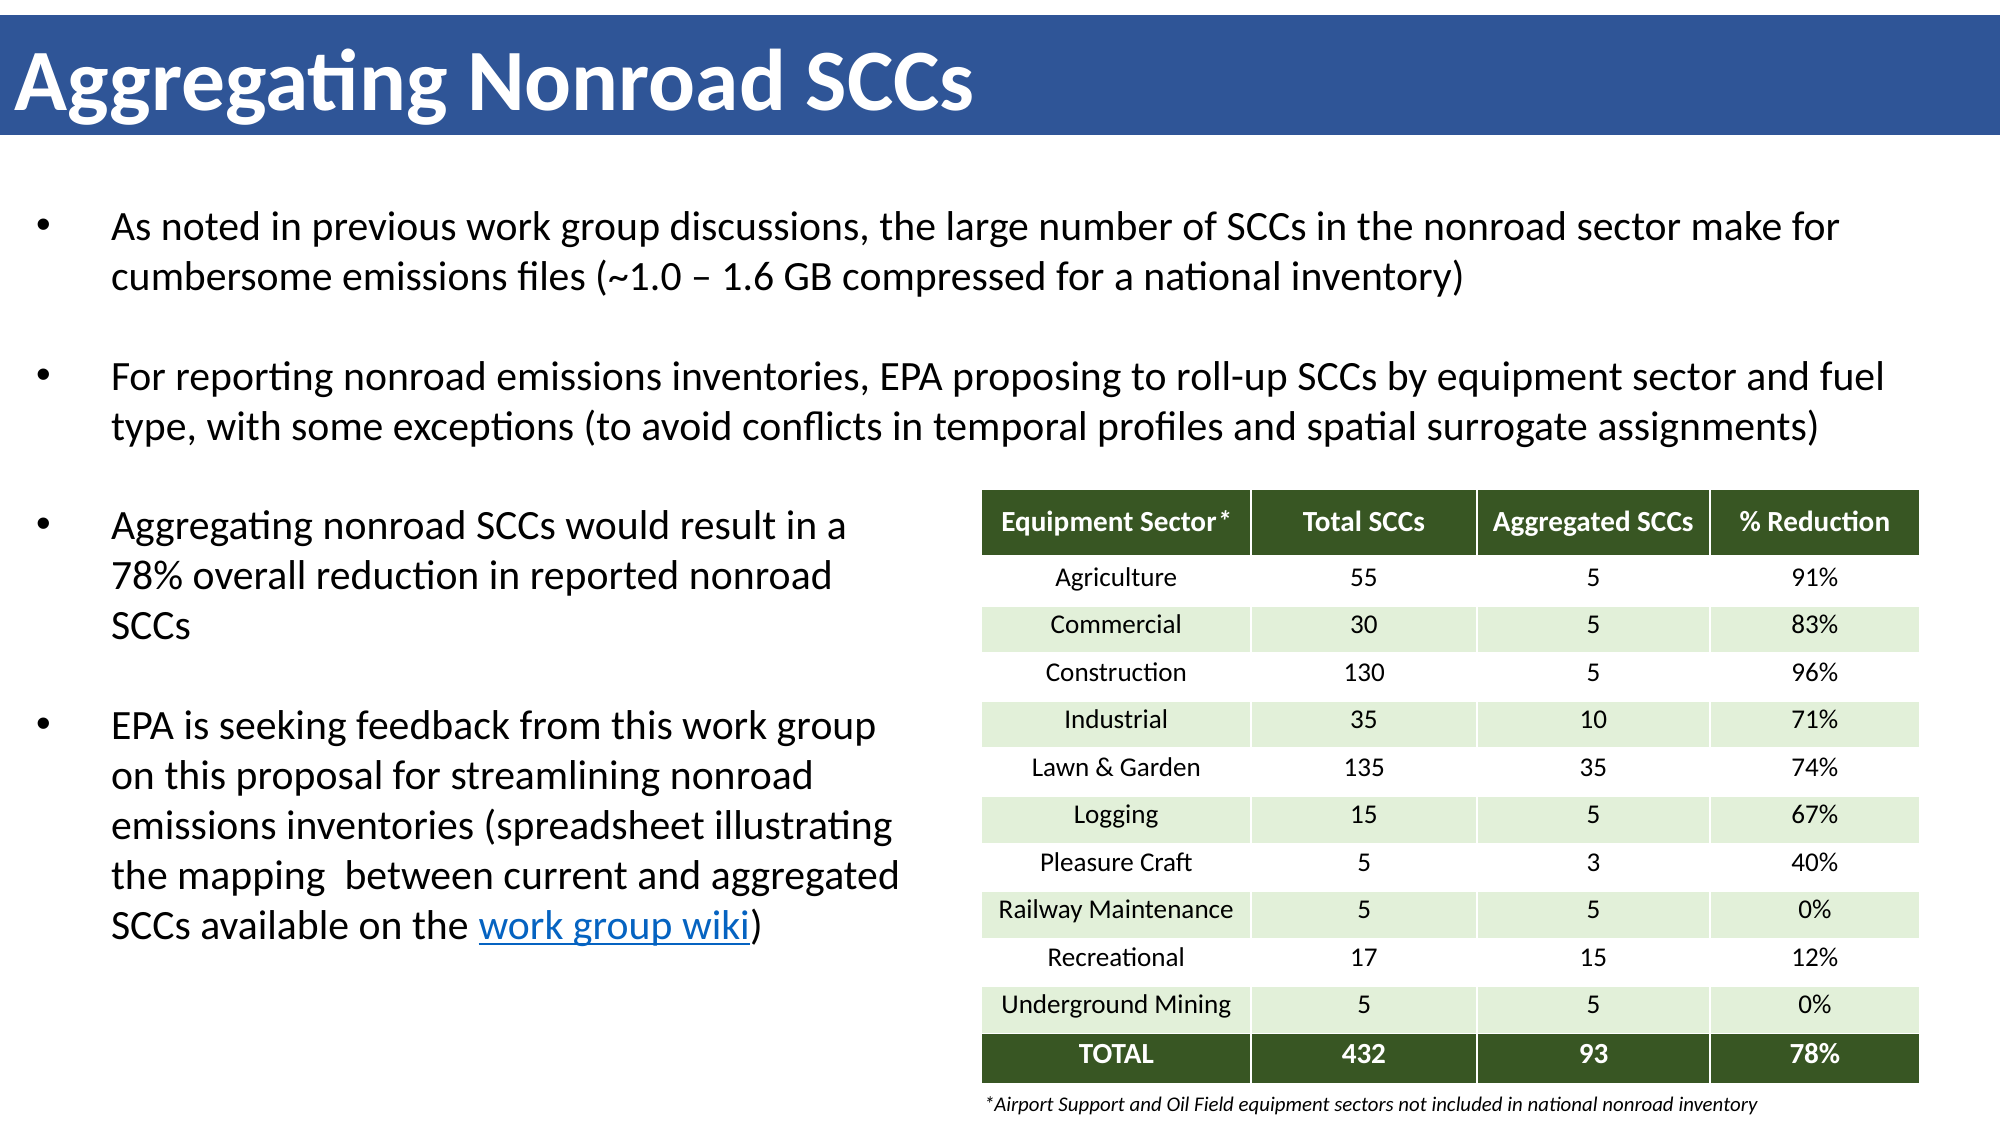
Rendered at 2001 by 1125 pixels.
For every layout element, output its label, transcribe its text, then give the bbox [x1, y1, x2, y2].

table_cell 5 [1252, 892, 1476, 938]
table_cell 71% [1711, 702, 1919, 747]
table_header Aggregated SCCs [1478, 490, 1709, 555]
text_box *Airport Support and Oil Field equipment sectors not included in national nonroad inventory [969, 1083, 1773, 1123]
table_cell 130 [1252, 654, 1476, 700]
table_cell 432 [1252, 1034, 1476, 1083]
text_box As noted in previous work group discussions, the large number of SCCs in the nonroad sector make for cumbersome emissions files (~1.0 – 1.6 GB compressed for a national inventory) For reporting nonroad emissions inventories, EPA proposing to roll-up SCCs by equipment sector and fuel type, with some exceptions (to avoid conflicts in temporal profiles and spatial surrogate assignments) [21, 191, 1942, 457]
table_cell 74% [1711, 749, 1919, 795]
table_header % Reduction [1711, 490, 1919, 555]
table_cell 5 [1252, 987, 1476, 1033]
table_cell 17 [1252, 939, 1476, 985]
table_cell 40% [1711, 844, 1919, 890]
table_cell 15 [1252, 797, 1476, 843]
table_cell Pleasure Craft [982, 844, 1250, 890]
table_header Total SCCs [1252, 490, 1476, 555]
table_cell Lawn & Garden [982, 749, 1250, 795]
table_cell 93 [1478, 1034, 1709, 1083]
table_cell 0% [1711, 987, 1919, 1033]
table_cell 83% [1711, 607, 1919, 652]
table_cell 12% [1711, 939, 1919, 985]
table_cell Agriculture [982, 561, 1250, 605]
table_cell 5 [1478, 654, 1709, 700]
table_cell 67% [1711, 797, 1919, 843]
table_cell 5 [1478, 561, 1709, 605]
table_cell Recreational [982, 939, 1250, 985]
table_cell 5 [1478, 797, 1709, 843]
text_box Aggregating nonroad SCCs would result in a 78% overall reduction in reported nonroad SCCs EPA is seeking feedback from this work group on this proposal for streamlining nonroad emissions inventories (spreadsheet illustrating the mapping between current and aggregated SCCs available on the work group wiki) [21, 490, 916, 956]
table_cell 35 [1252, 702, 1476, 747]
table_cell 15 [1478, 939, 1709, 985]
table_cell Industrial [982, 702, 1250, 747]
table_cell 55 [1252, 561, 1476, 605]
table_cell 0% [1711, 892, 1919, 938]
table_header Equipment Sector* [982, 490, 1250, 555]
table_cell 3 [1478, 844, 1709, 890]
table_cell Commercial [982, 607, 1250, 652]
table_cell 96% [1711, 654, 1919, 700]
table_cell Underground Mining [982, 987, 1250, 1033]
table_cell 91% [1711, 561, 1919, 605]
table_cell TOTAL [982, 1034, 1250, 1083]
table_cell 78% [1711, 1034, 1919, 1083]
table_cell 5 [1252, 844, 1476, 890]
text_box Aggregating Nonroad SCCs [0, 15, 2000, 135]
table_cell Logging [982, 797, 1250, 843]
table_cell Construction [982, 654, 1250, 700]
table_cell 10 [1478, 702, 1709, 747]
table_cell 35 [1478, 749, 1709, 795]
table_cell Railway Maintenance [982, 892, 1250, 938]
table_cell 5 [1478, 892, 1709, 938]
table_cell 5 [1478, 607, 1709, 652]
table_cell 5 [1478, 987, 1709, 1033]
table_cell 135 [1252, 749, 1476, 795]
table_cell 30 [1252, 607, 1476, 652]
